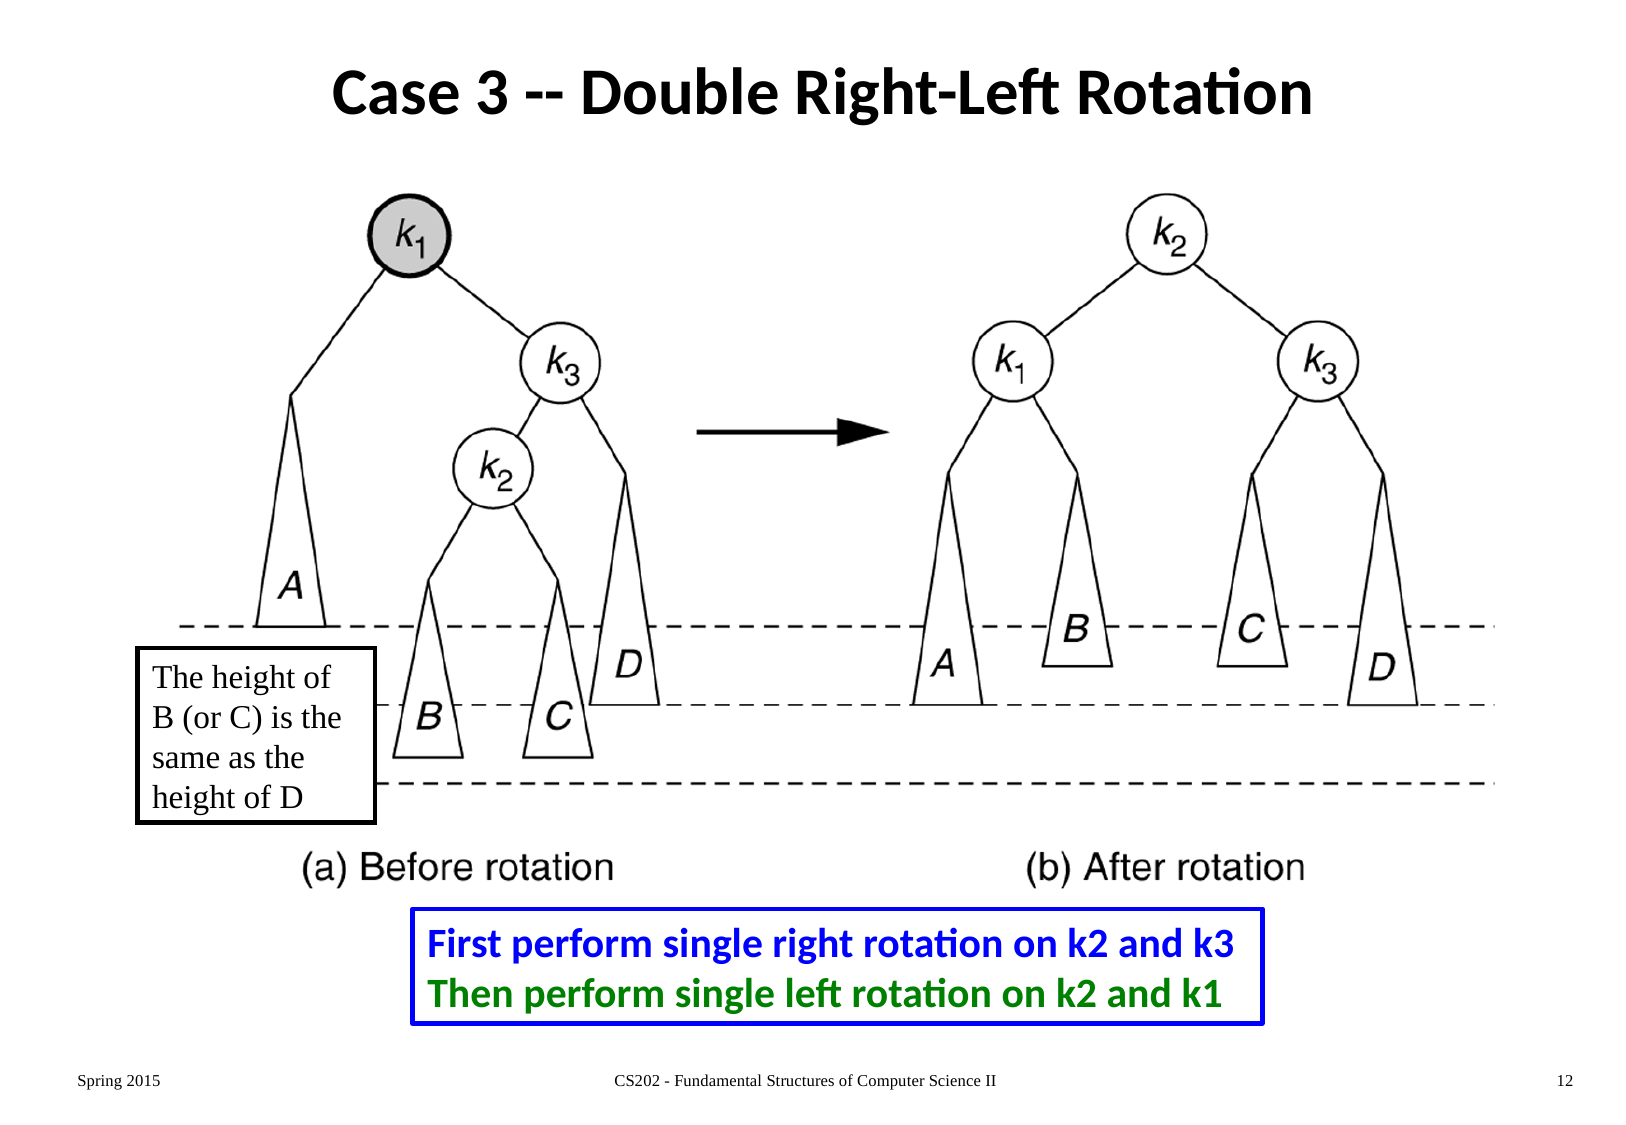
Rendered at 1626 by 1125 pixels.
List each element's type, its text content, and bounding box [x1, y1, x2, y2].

text_box First perform single right rotation on k2 and k3 Then perform single left rotation on k2 and k1 [412, 911, 1263, 1024]
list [162, 179, 1501, 903]
title Case 3 -- Double Right-Left Rotation [62, 24, 1600, 151]
text_box The height of B (or C) is the same as the height of D [137, 648, 157, 823]
slide_number Spring 2015 [62, 1062, 402, 1101]
slide_number 12 [1249, 1062, 1589, 1101]
footer CS202 - Fundamental Structures of Computer Science II [500, 1062, 1111, 1101]
